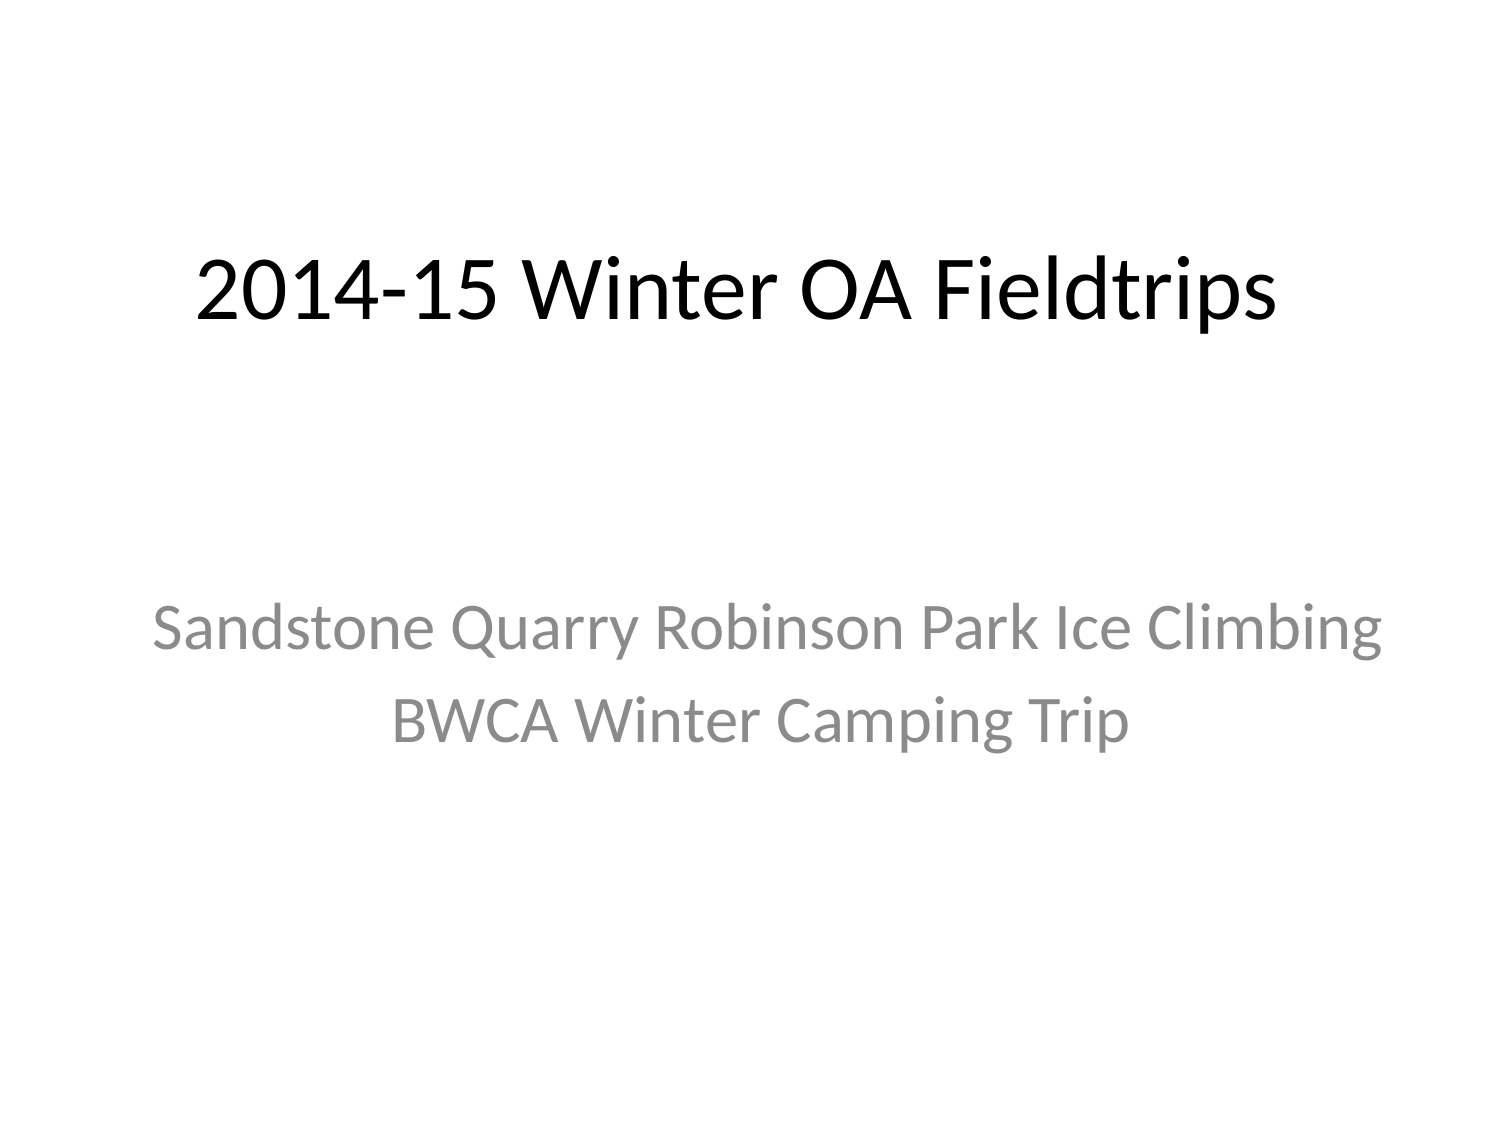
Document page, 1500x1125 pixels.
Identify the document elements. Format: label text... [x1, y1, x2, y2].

title 2014-15 Winter OA Fieldtrips [99, 162, 1375, 404]
subtitle Sandstone Quarry Robinson Park Ice Climbing BWCA Winter Camping Trip [112, 575, 1425, 950]
